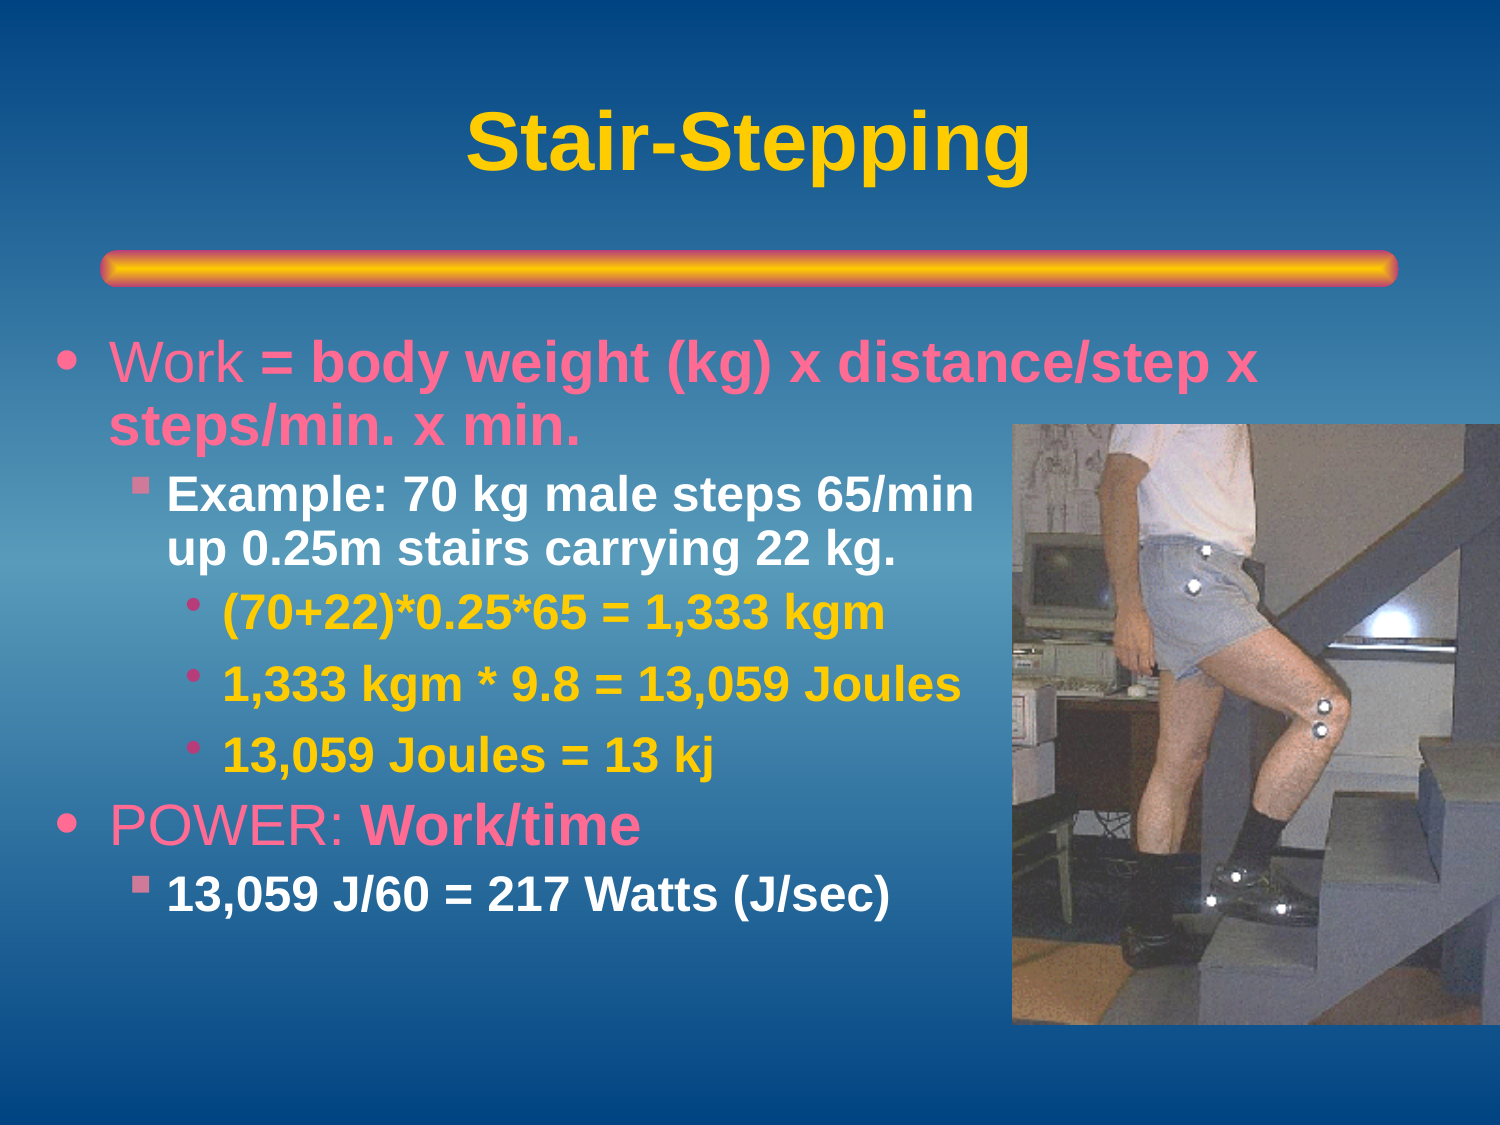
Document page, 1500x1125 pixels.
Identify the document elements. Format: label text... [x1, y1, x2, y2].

title Stair-Stepping [130, 49, 1369, 238]
picture [1012, 424, 1500, 1026]
list Work = body weight (kg) x distance/step x steps/min. x min. Example: 70 kg male steps 65/min up 0.25m stairs carrying 22 kg. (70+22)*0.25*65 = 1,333 kgm 1,333 kgm * 9.8 = 13,059 Joules 13,059 Joules = 13 kj POWER: Work/time 13,059 J/60 = 217 Watts (J/sec) [37, 324, 1313, 1001]
